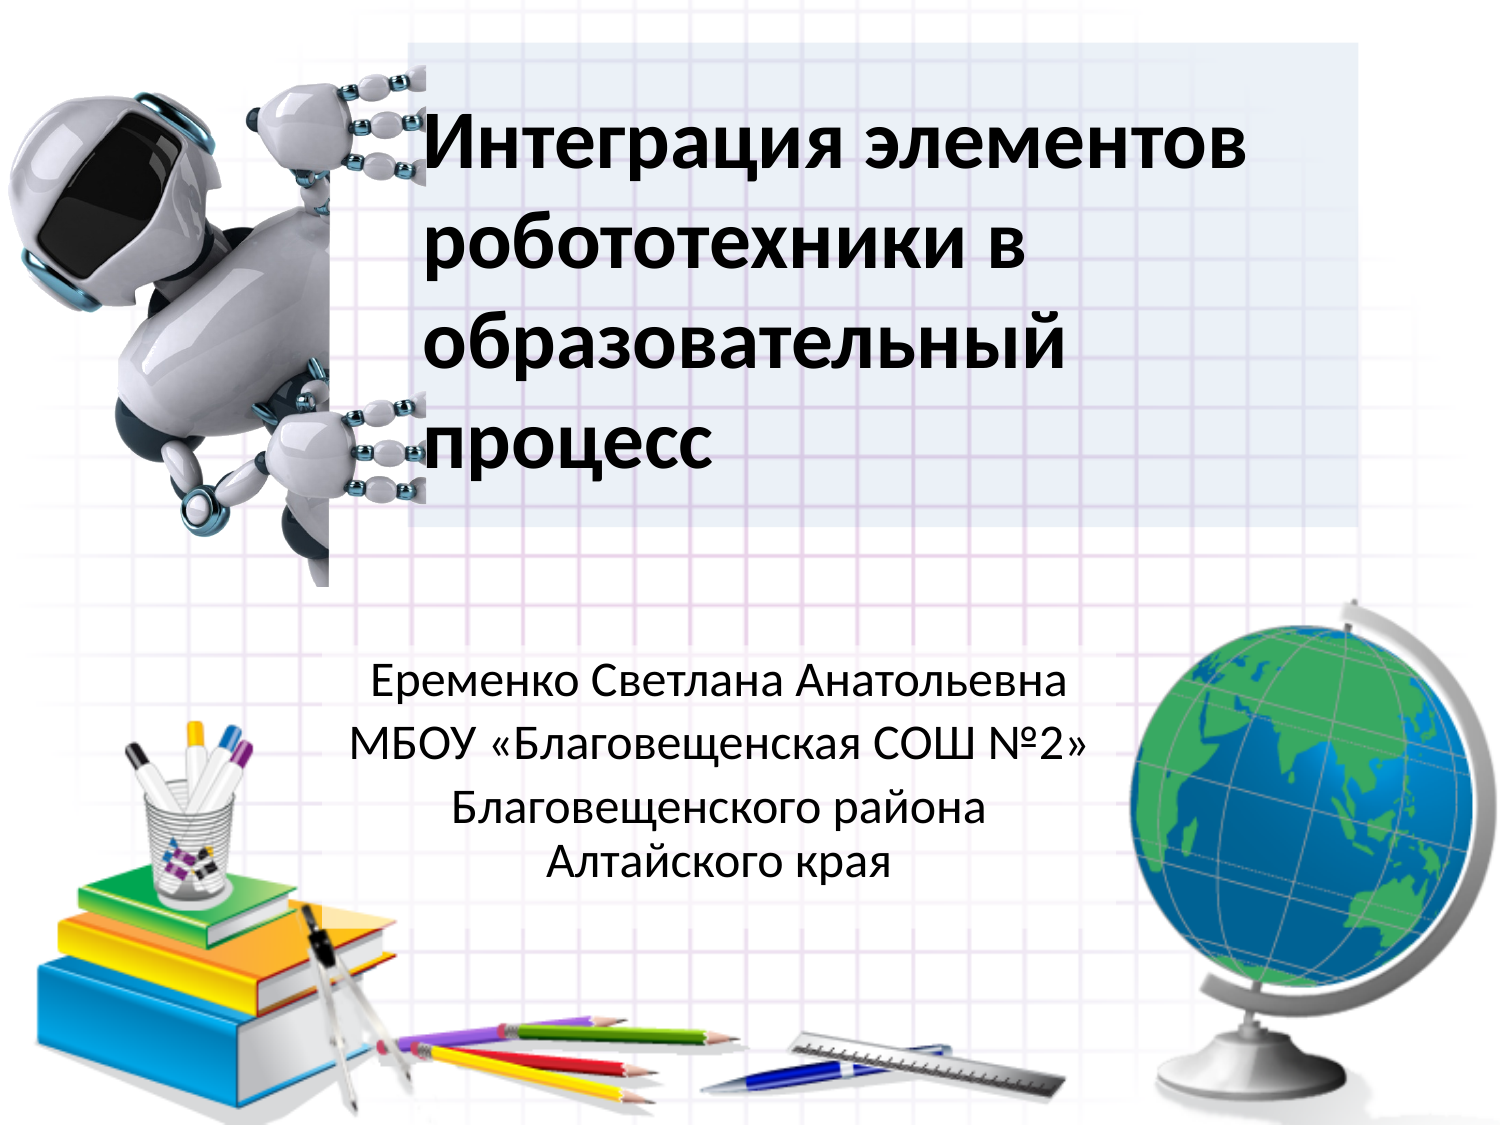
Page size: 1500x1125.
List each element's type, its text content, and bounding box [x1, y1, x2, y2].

picture [0, 0, 1500, 1125]
title Интеграция элементов робототехники в образовательный процесс [407, 42, 1359, 528]
subtitle Еременко Светлана Анатольевна МБОУ «Благовещенская СОШ №2» Благовещенского района Алтайского края [321, 645, 1117, 929]
